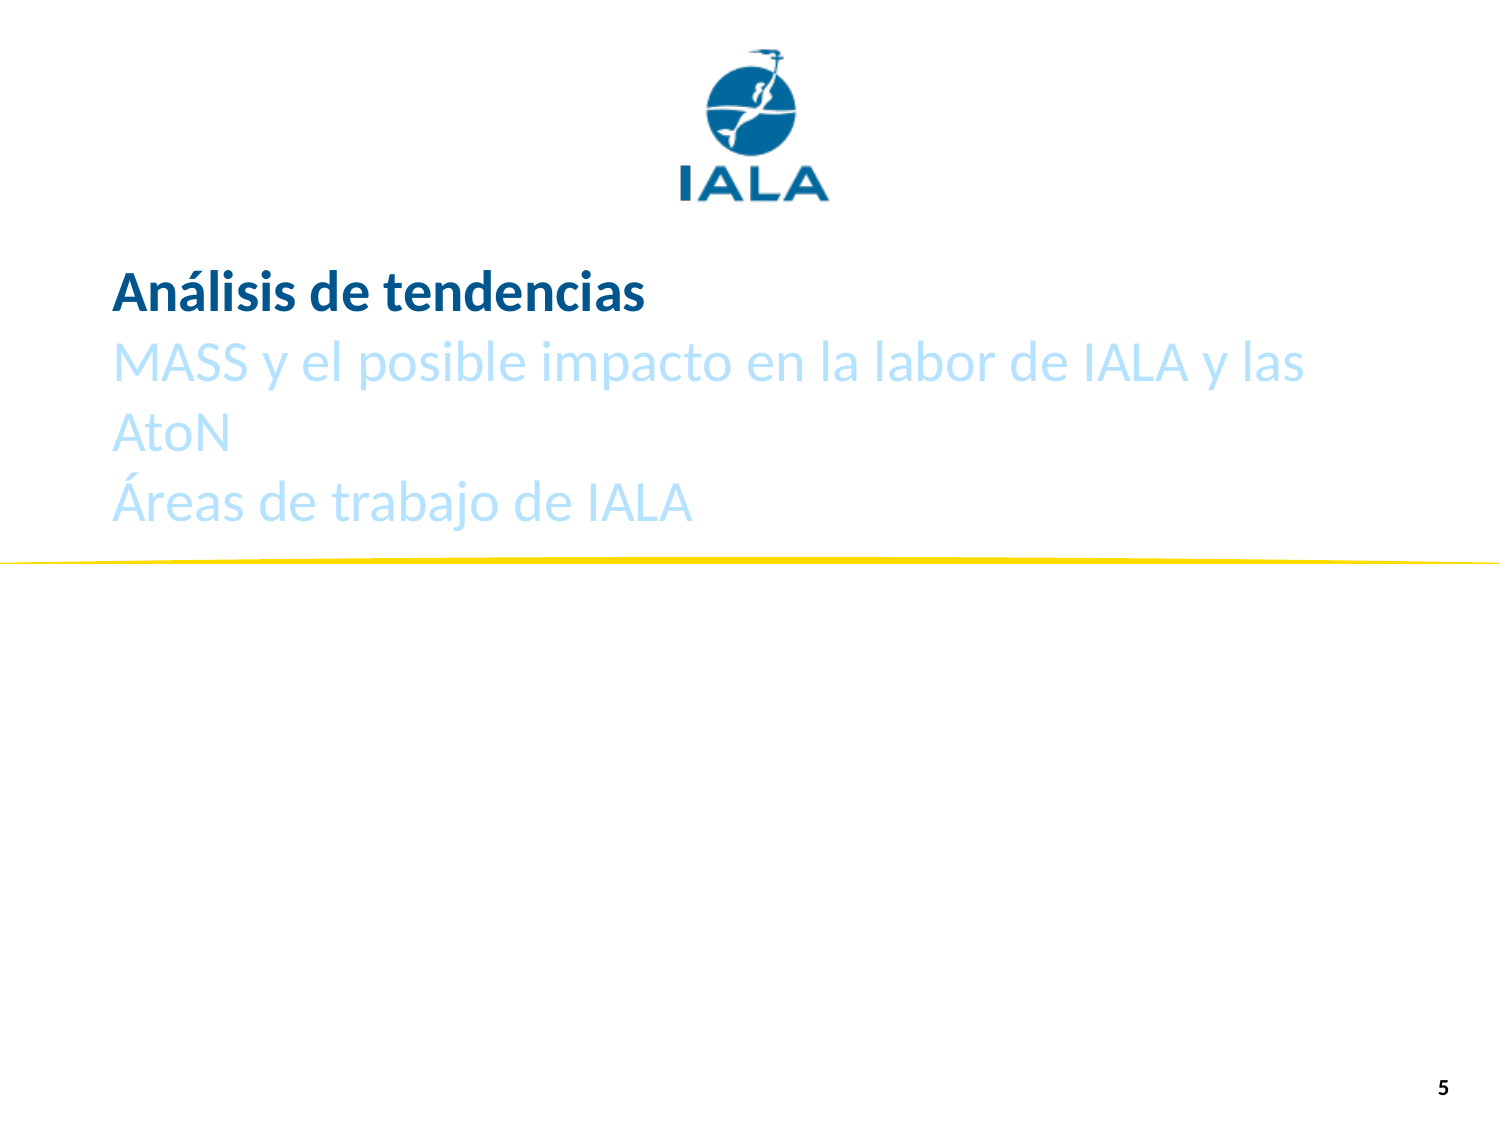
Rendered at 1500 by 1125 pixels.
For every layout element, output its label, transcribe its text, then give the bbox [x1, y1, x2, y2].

slide_number 5 [1387, 1046, 1500, 1125]
title Análisis de tendencias MASS y el posible impacto en la labor de IALA y las AtoN Áreas de trabajo de IALA [112, 296, 1388, 533]
